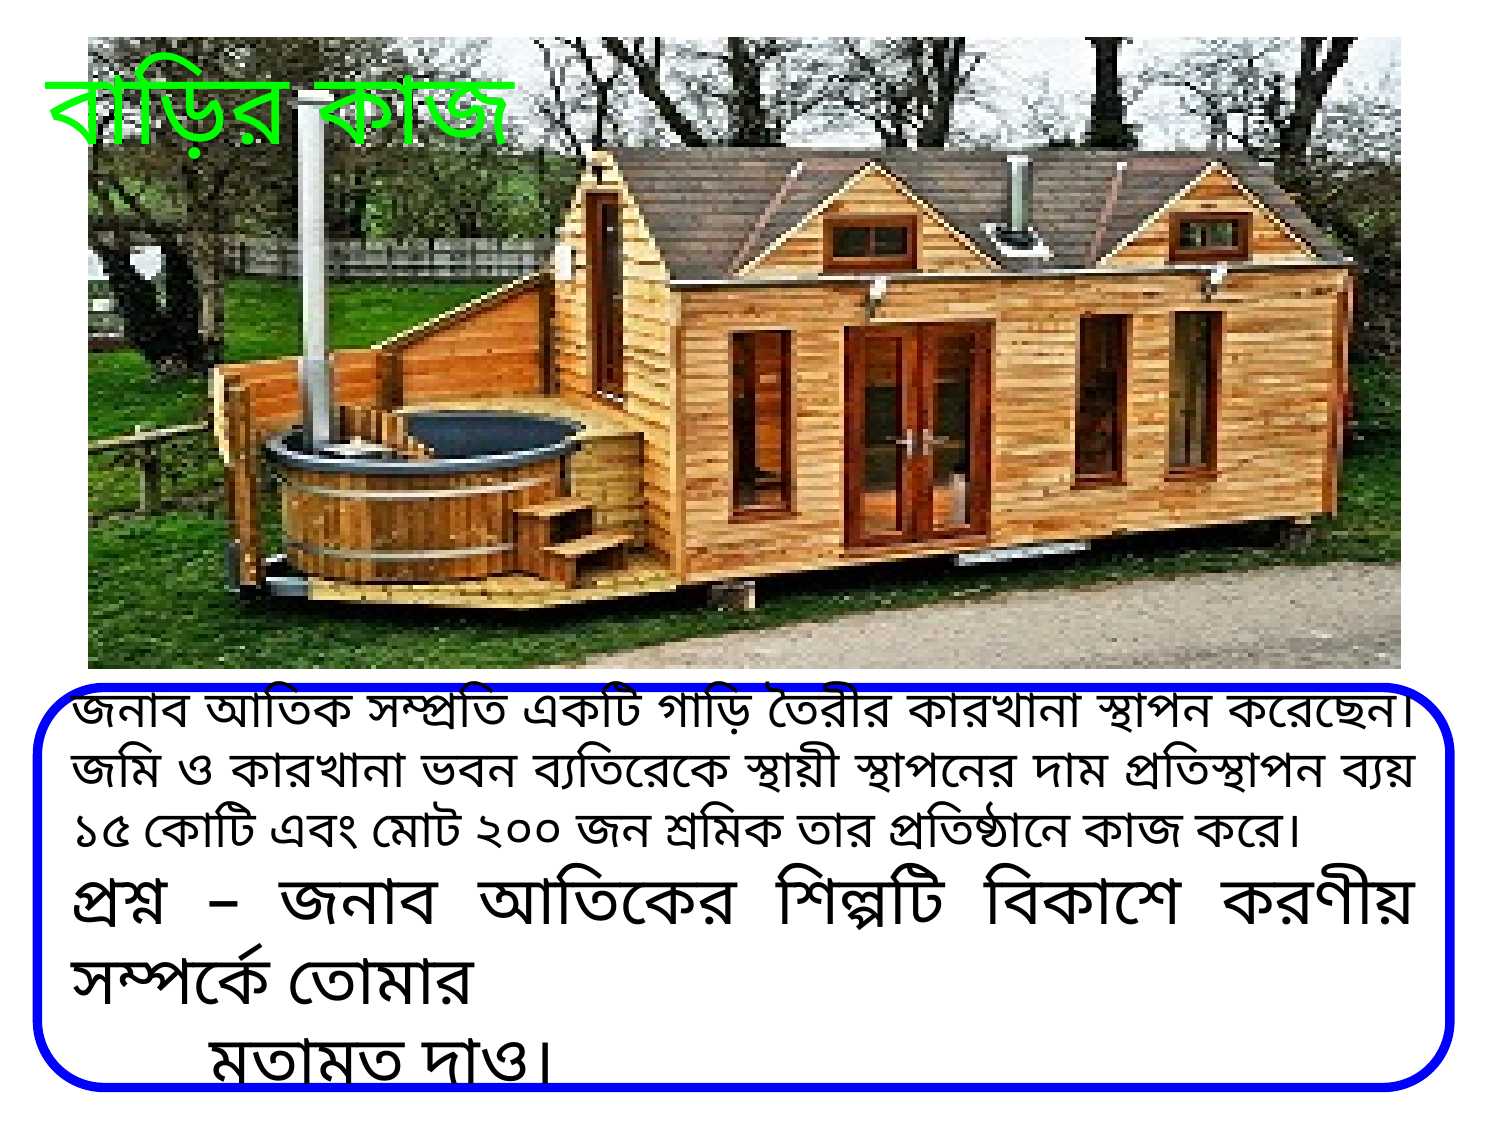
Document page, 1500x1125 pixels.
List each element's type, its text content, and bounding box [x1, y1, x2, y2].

text_box জনাব আতিক সম্প্রতি একটি গাড়ি তৈরীর কারখানা স্থাপন করেছেন। জমি ও কারখানা ভবন ব্যতিরেকে স্থায়ী স্থাপনের দাম প্রতিস্থাপন ব্যয় ১৫ কোটি এবং মোট ২০০ জন শ্রমিক তার প্রতিষ্ঠানে কাজ করে। প্রশ্ন – জনাব আতিকের শিল্পটি বিকাশে করণীয় সম্পর্কে তোমার মতামত দাও। [36, 686, 1451, 1089]
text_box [86, 37, 1401, 669]
